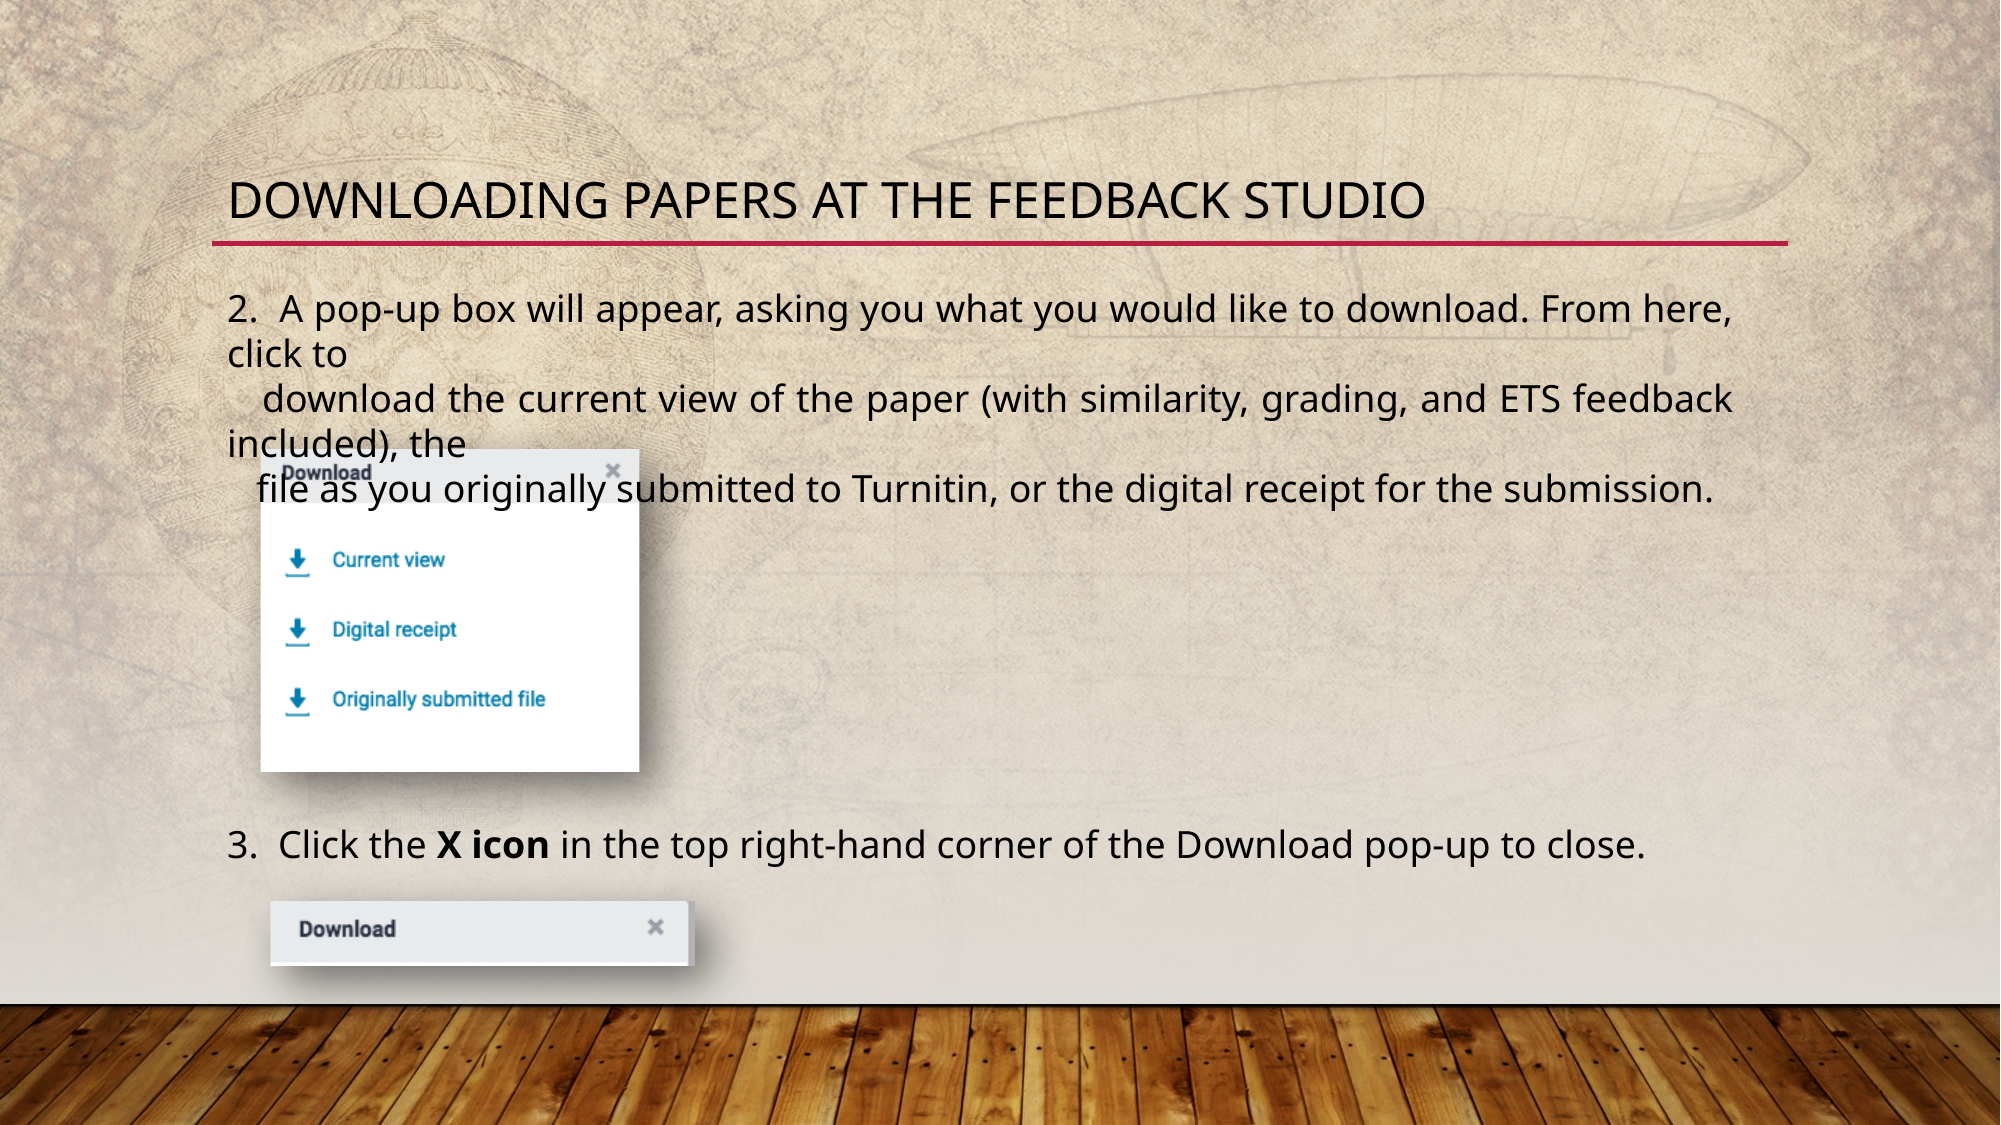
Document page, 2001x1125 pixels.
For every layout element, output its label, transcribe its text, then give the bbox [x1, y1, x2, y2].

title Downloading papers at the feedback studio [212, 167, 1788, 340]
text_box 3. Click the X icon in the top right-hand corner of the Download pop-up to close. [212, 813, 1750, 874]
picture [270, 901, 696, 966]
text_box 2. A pop-up box will appear, asking you what you would like to download. From here, click to download the current view of the paper (with similarity, grading, and ETS feedback included), the file as you originally submitted to Turnitin, or the digital receipt for the submission. [212, 277, 1750, 517]
picture [260, 448, 640, 772]
picture [0, 1004, 2000, 1125]
